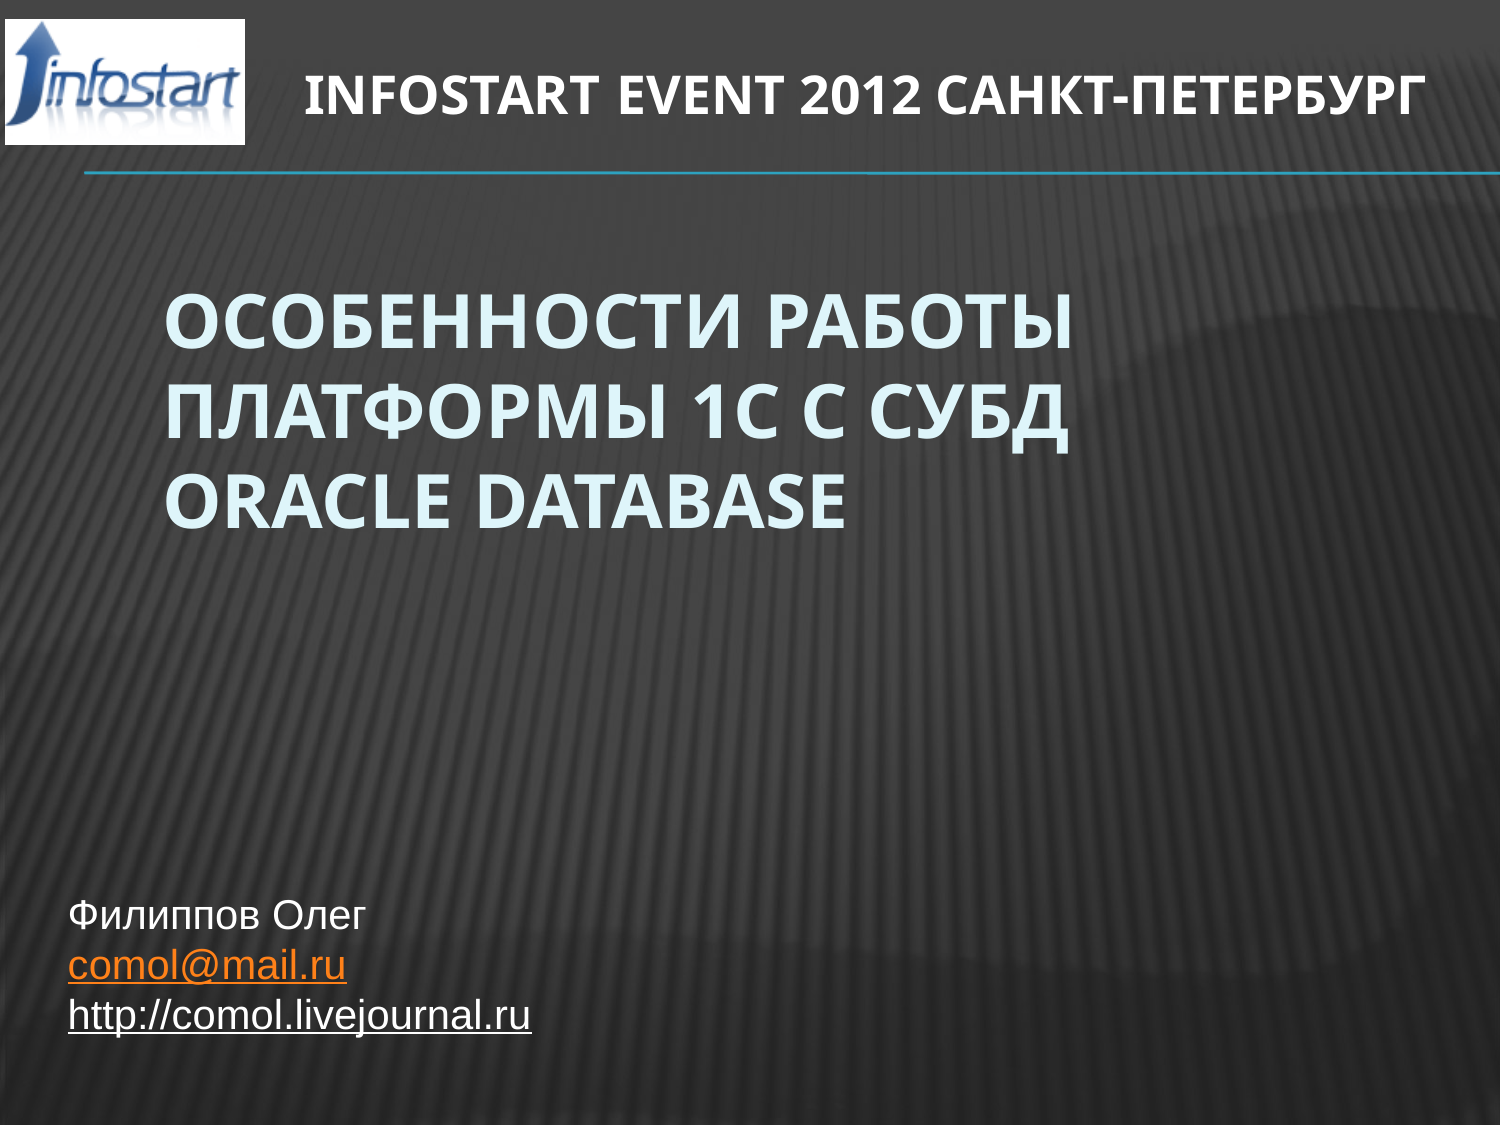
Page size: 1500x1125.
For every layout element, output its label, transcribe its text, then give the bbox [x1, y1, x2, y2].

title INFOSTART EVENT 2012 Санкт-Петербург [289, 42, 1447, 138]
text_box Филиппов Олег comol@mail.ru http://comol.livejournal.ru [53, 880, 1258, 1045]
text_box Особенности работы платформы 1С с СУБД Oracle Database [147, 243, 1353, 575]
picture [5, 18, 246, 145]
